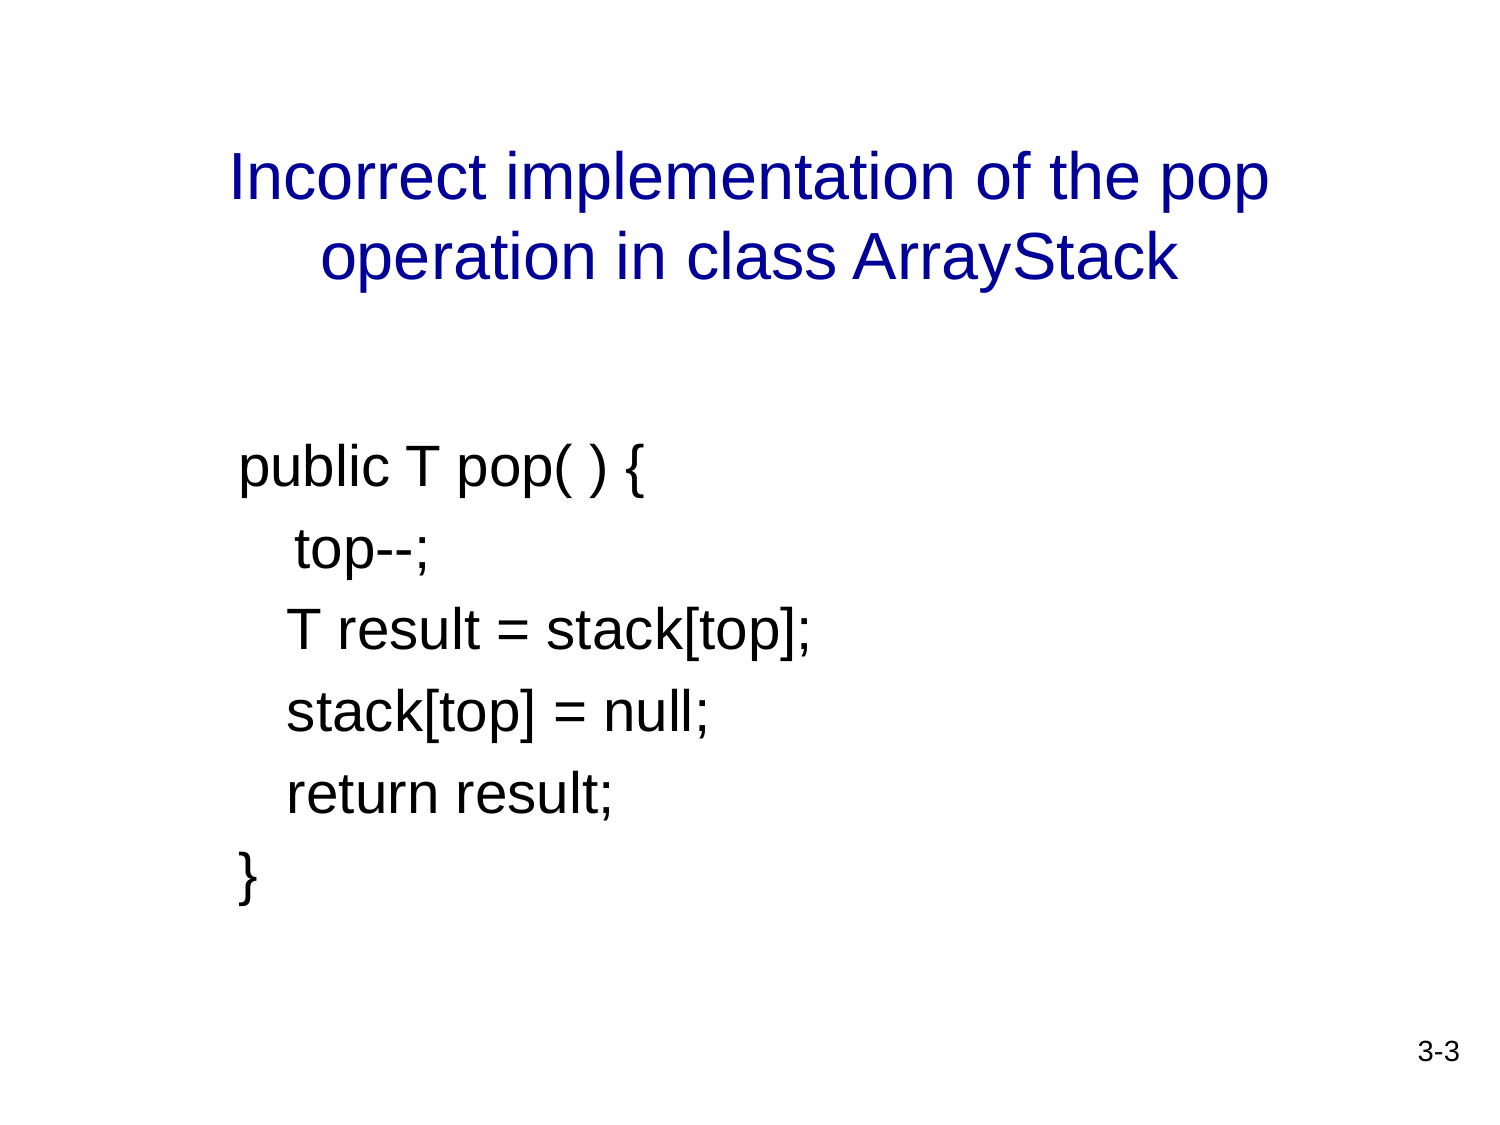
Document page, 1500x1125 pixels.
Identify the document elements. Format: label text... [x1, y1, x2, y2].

text_box Incorrect implementation of the pop operation in class ArrayStack [100, 125, 1400, 300]
text_box public T pop( ) { top--; T result = stack[top]; stack[top] = null; return result; } [223, 420, 1499, 1125]
